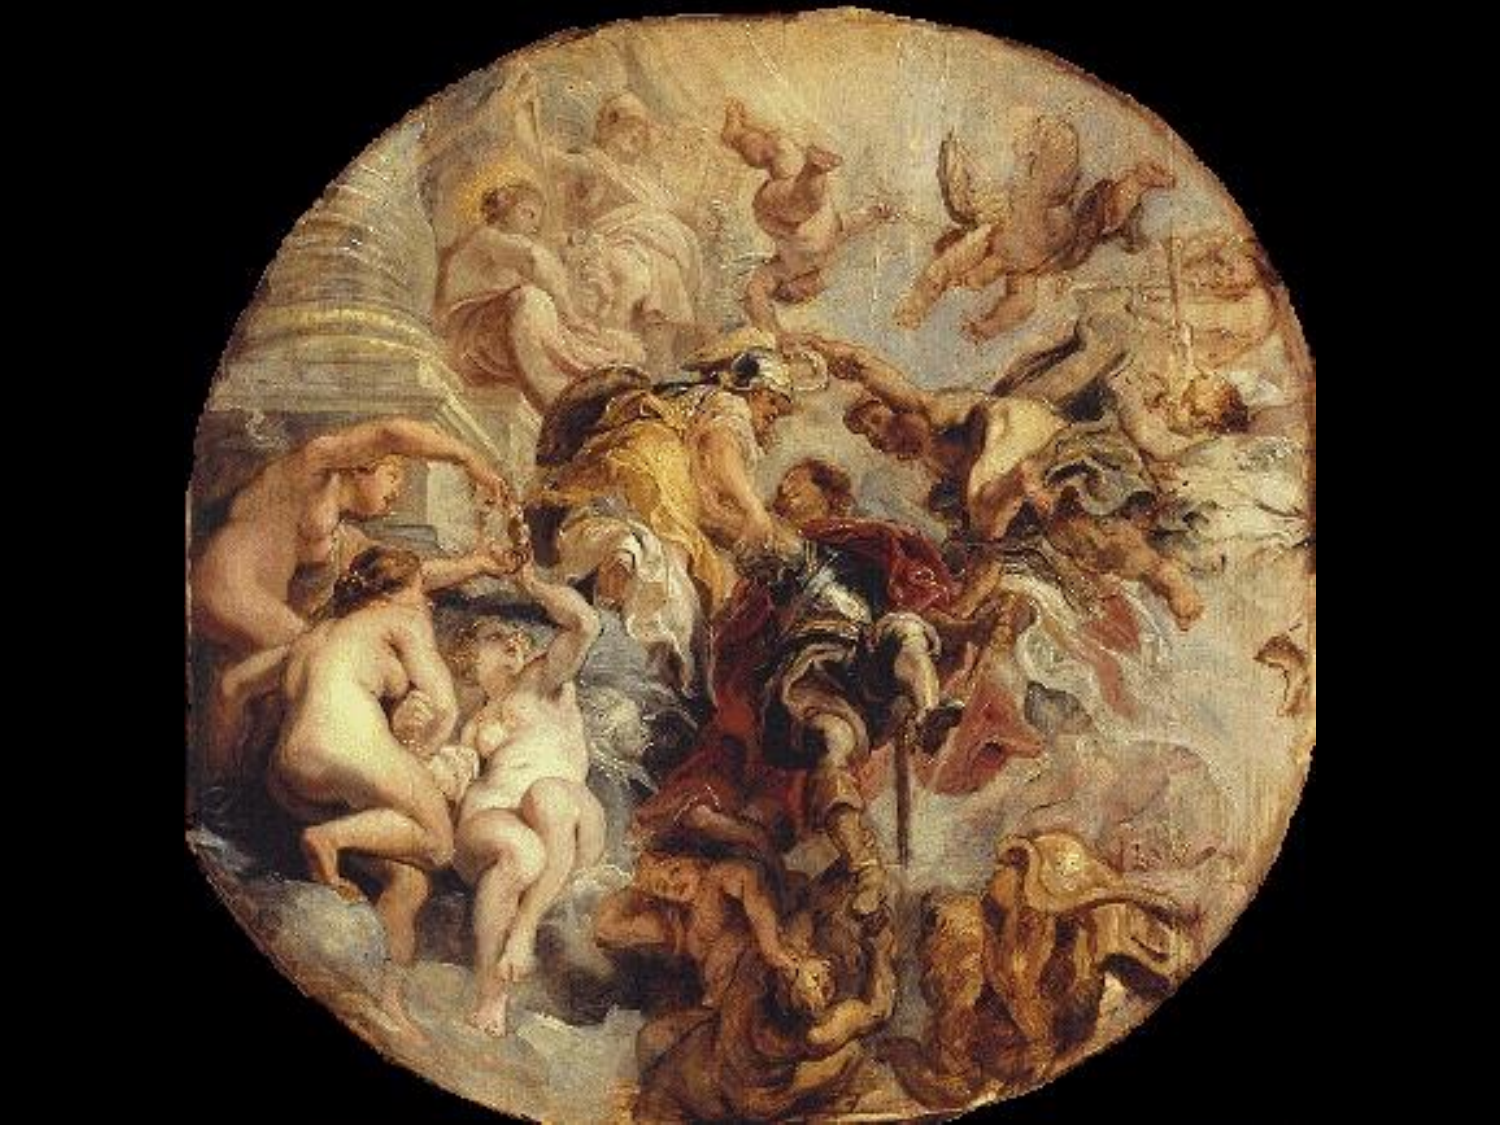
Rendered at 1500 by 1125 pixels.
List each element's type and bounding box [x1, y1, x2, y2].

picture [184, 0, 1316, 1125]
